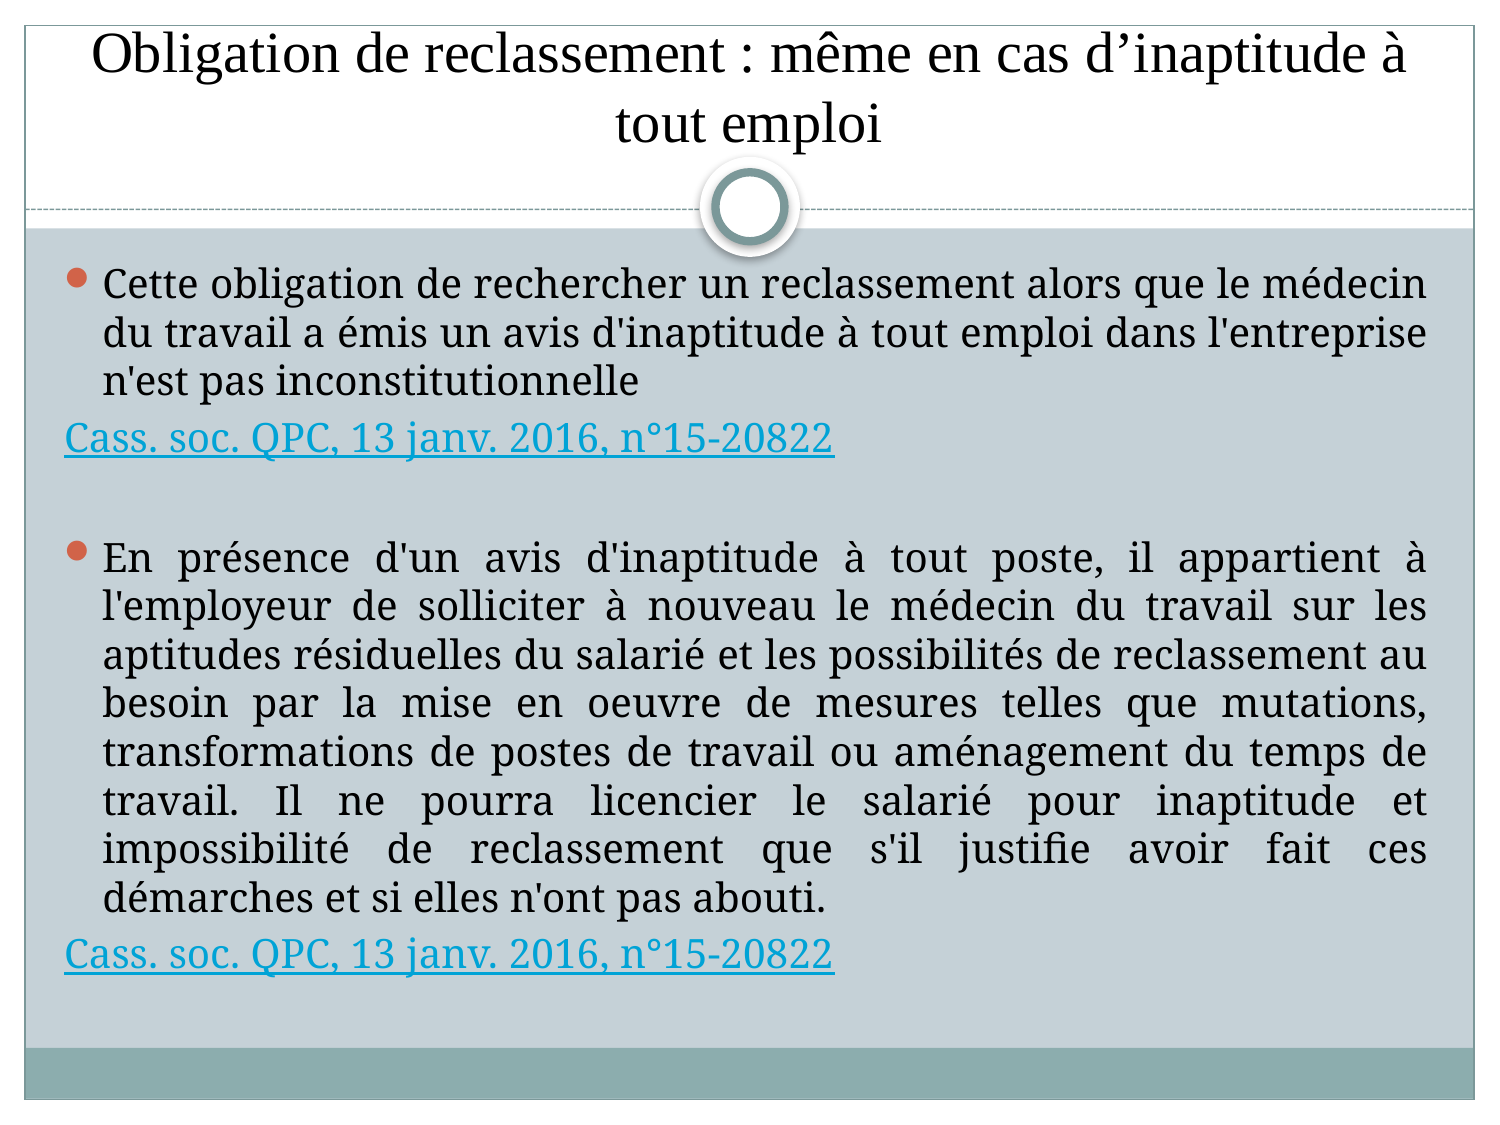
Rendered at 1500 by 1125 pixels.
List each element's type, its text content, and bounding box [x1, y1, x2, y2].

list Cette obligation de rechercher un reclassement alors que le médecin du travail a émis un avis d'inaptitude à tout emploi dans l'entreprise n'est pas inconstitutionnelle Cass. soc. QPC, 13 janv. 2016, n°15-20822 En présence d'un avis d'inaptitude à tout poste, il appartient à l'employeur de solliciter à nouveau le médecin du travail sur les aptitudes résiduelles du salarié et les possibilités de reclassement au besoin par la mise en oeuvre de mesures telles que mutations, transformations de postes de travail ou aménagement du temps de travail. Il ne pourra licencier le salarié pour inaptitude et impossibilité de reclassement que s'il justifie avoir fait ces démarches et si elles n'ont pas abouti. Cass. soc. QPC, 13 janv. 2016, n°15-20822 [49, 250, 1445, 1001]
title Obligation de reclassement : même en cas d’inaptitude à tout emploi [49, 37, 1450, 162]
